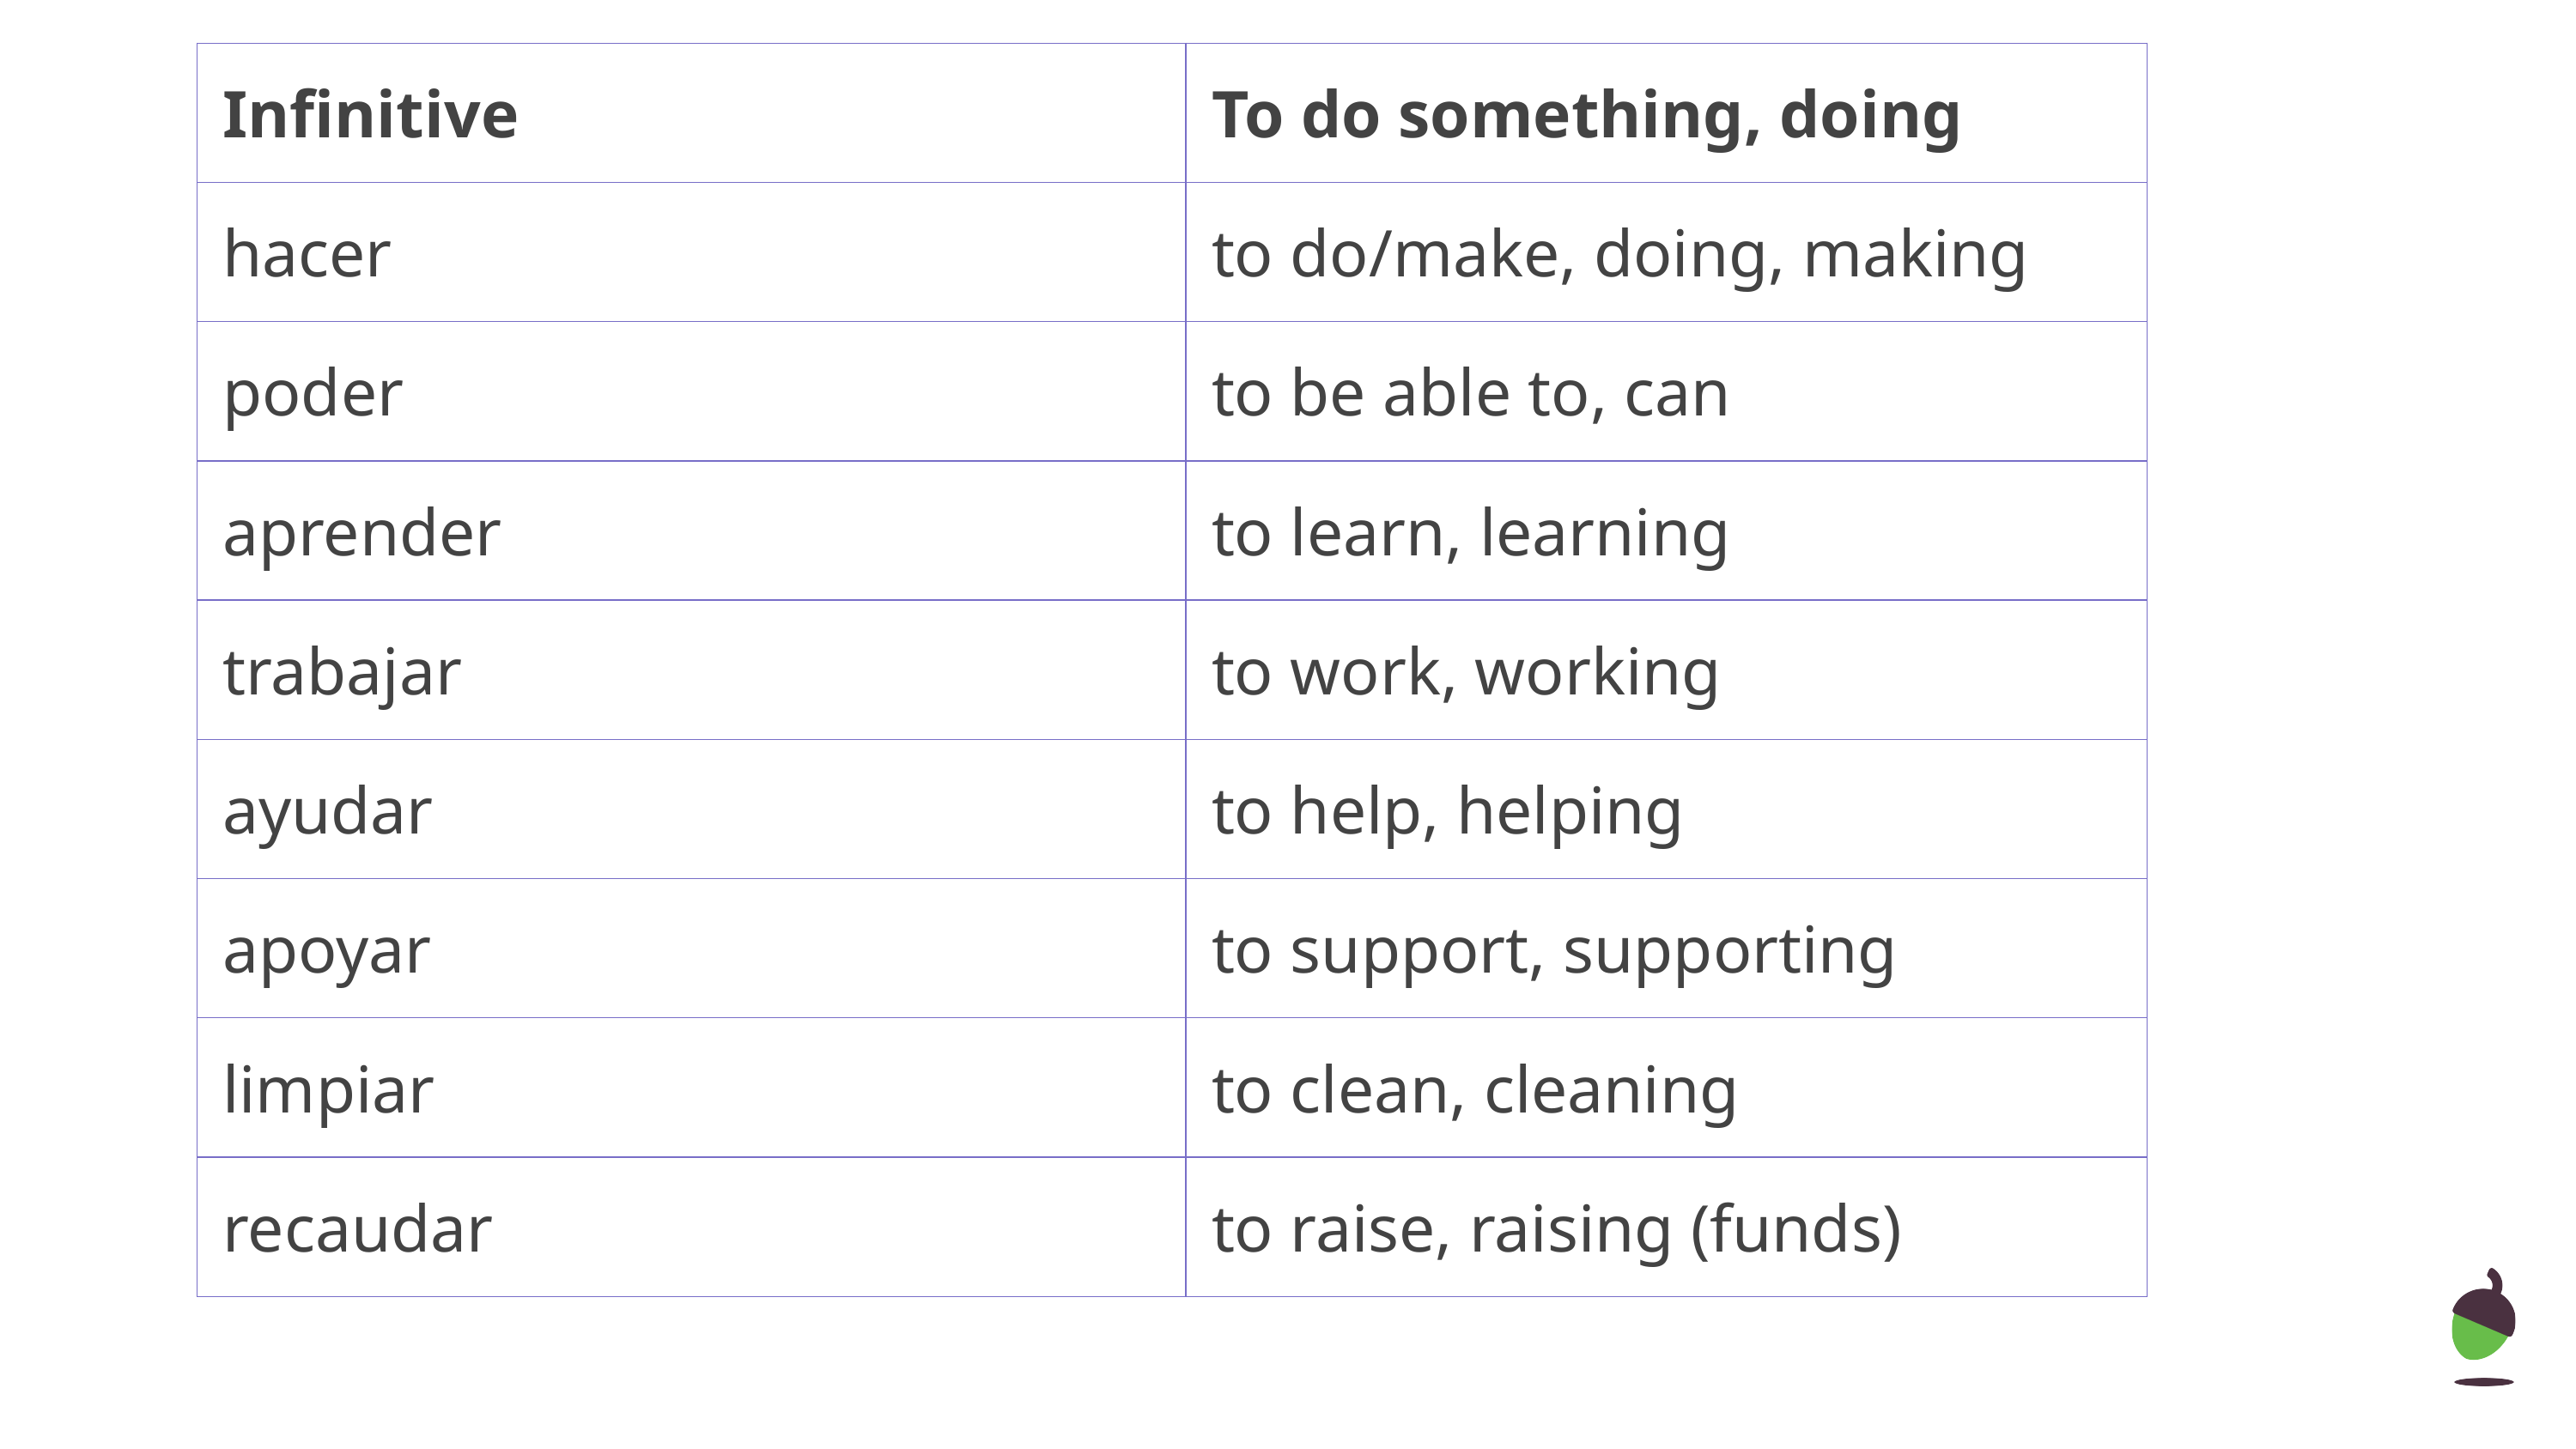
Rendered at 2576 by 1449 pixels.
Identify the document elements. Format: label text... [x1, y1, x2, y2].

table_cell to learn, learning [1187, 462, 2147, 599]
table_cell to do/make, doing, making [1187, 183, 2147, 321]
table_cell trabajar [197, 601, 1185, 739]
table_header Infinitive [197, 44, 1185, 182]
table_cell to help, helping [1187, 740, 2147, 878]
table_cell apoyar [197, 879, 1185, 1017]
table_cell to be able to, can [1187, 322, 2147, 460]
table_cell aprender [197, 462, 1185, 599]
picture [2451, 1268, 2516, 1386]
table_cell limpiar [197, 1018, 1185, 1156]
table_header To do something, doing [1187, 44, 2147, 182]
table_cell hacer [197, 183, 1185, 321]
table_cell to raise, raising (funds) [1187, 1158, 2147, 1296]
table_cell to work, working [1187, 601, 2147, 739]
table_cell to support, supporting [1187, 879, 2147, 1017]
table_cell recaudar [197, 1158, 1185, 1296]
table_cell ayudar [197, 740, 1185, 878]
table_cell poder [197, 322, 1185, 460]
table_cell to clean, cleaning [1187, 1018, 2147, 1156]
